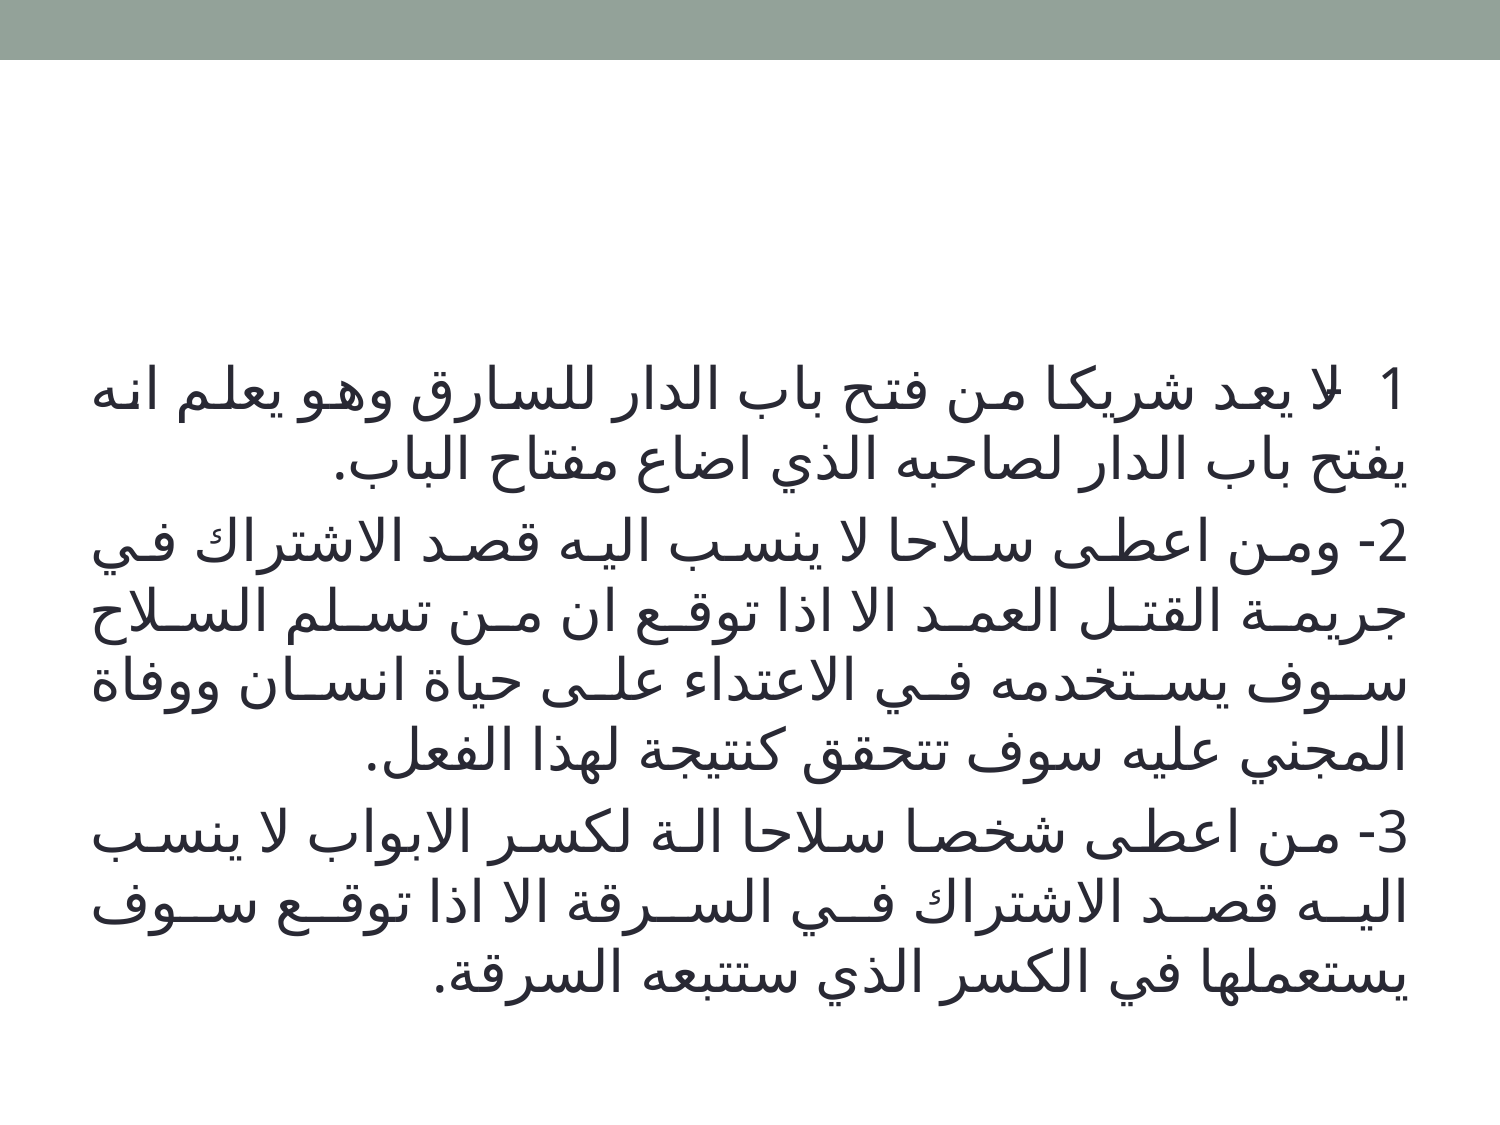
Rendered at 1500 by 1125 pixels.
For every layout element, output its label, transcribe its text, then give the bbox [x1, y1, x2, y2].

list 1- لا يعد شريكا من فتح باب الدار للسارق وهو يعلم انه يفتح باب الدار لصاحبه الذي اضاع مفتاح الباب. 2- ومن اعطى سلاحا لا ينسب اليه قصد الاشتراك في جريمة القتل العمد الا اذا توقع ان من تسلم السلاح سوف يستخدمه في الاعتداء على حياة انسان ووفاة المجني عليه سوف تتحقق كنتيجة لهذا الفعل. 3- من اعطى شخصا سلاحا الة لكسر الابواب لا ينسب اليه قصد الاشتراك في السرقة الا اذا توقع سوف يستعملها في الكسر الذي ستتبعه السرقة. [75, 262, 1425, 1063]
